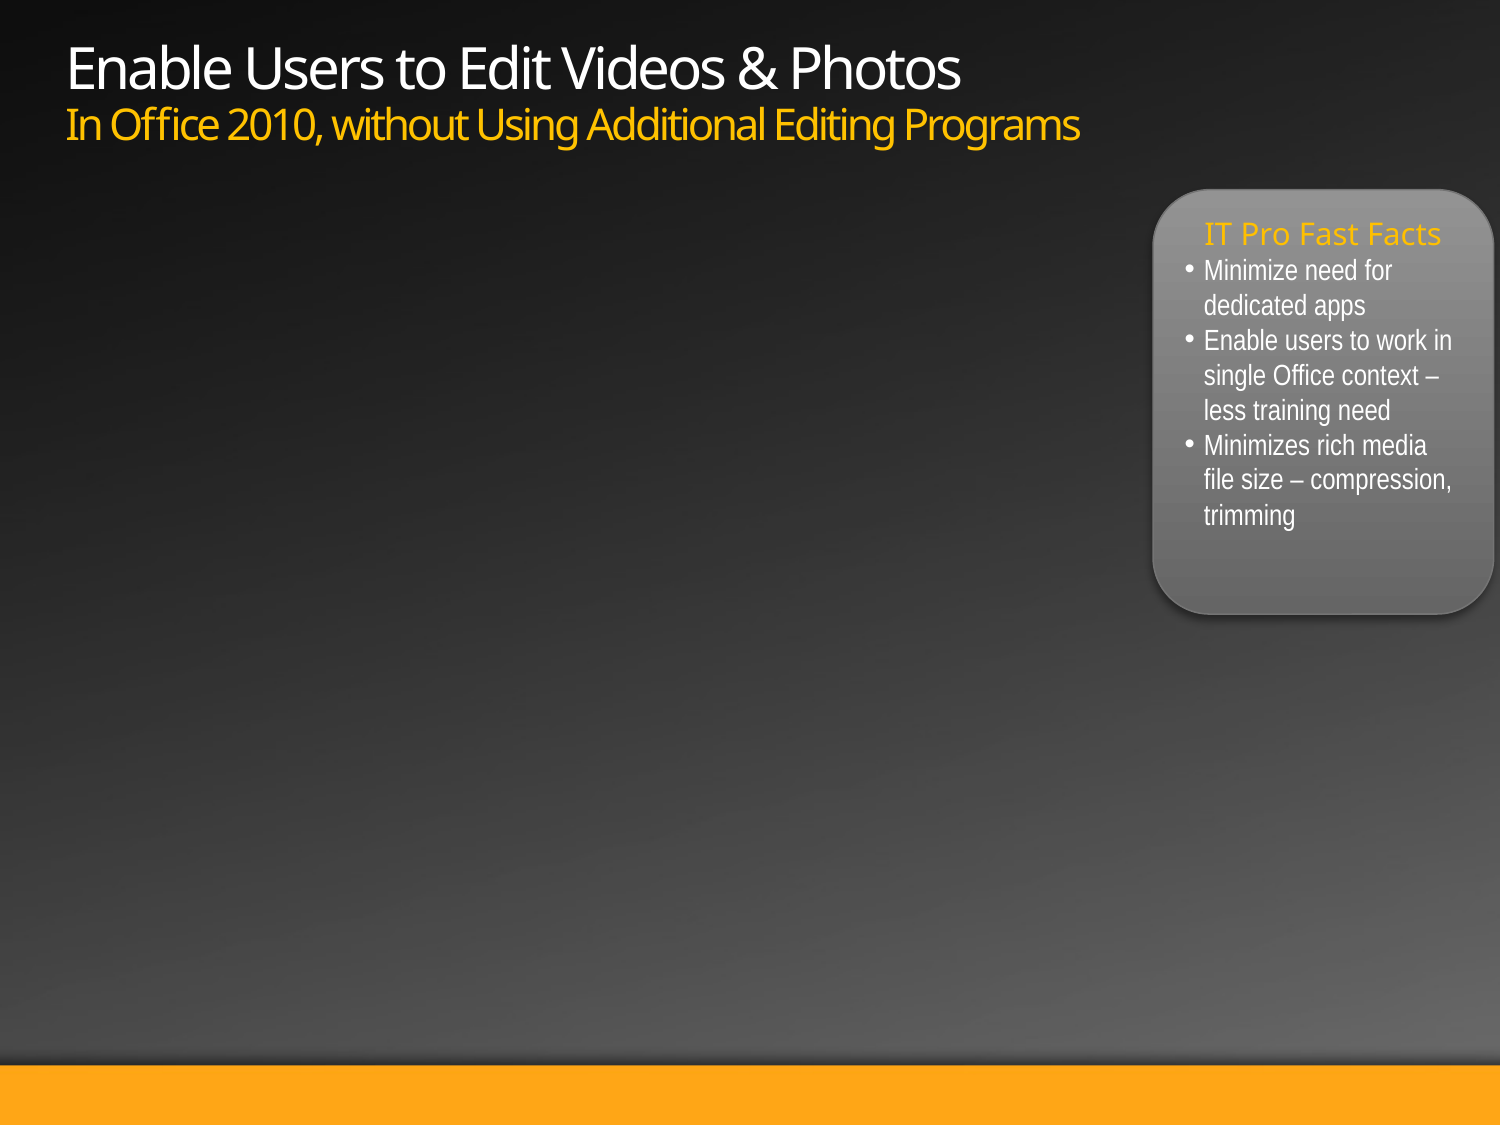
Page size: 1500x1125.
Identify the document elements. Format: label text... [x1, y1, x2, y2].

title Enable Users to Edit Videos & Photos In Office 2010, without Using Additional Editing Programs [65, 39, 1485, 182]
picture [0, 0, 1500, 1125]
text_box IT Pro Fast Facts Minimize need for dedicated apps Enable users to work in single Office context – less training need Minimizes rich media file size – compression, trimming [1152, 188, 1495, 615]
